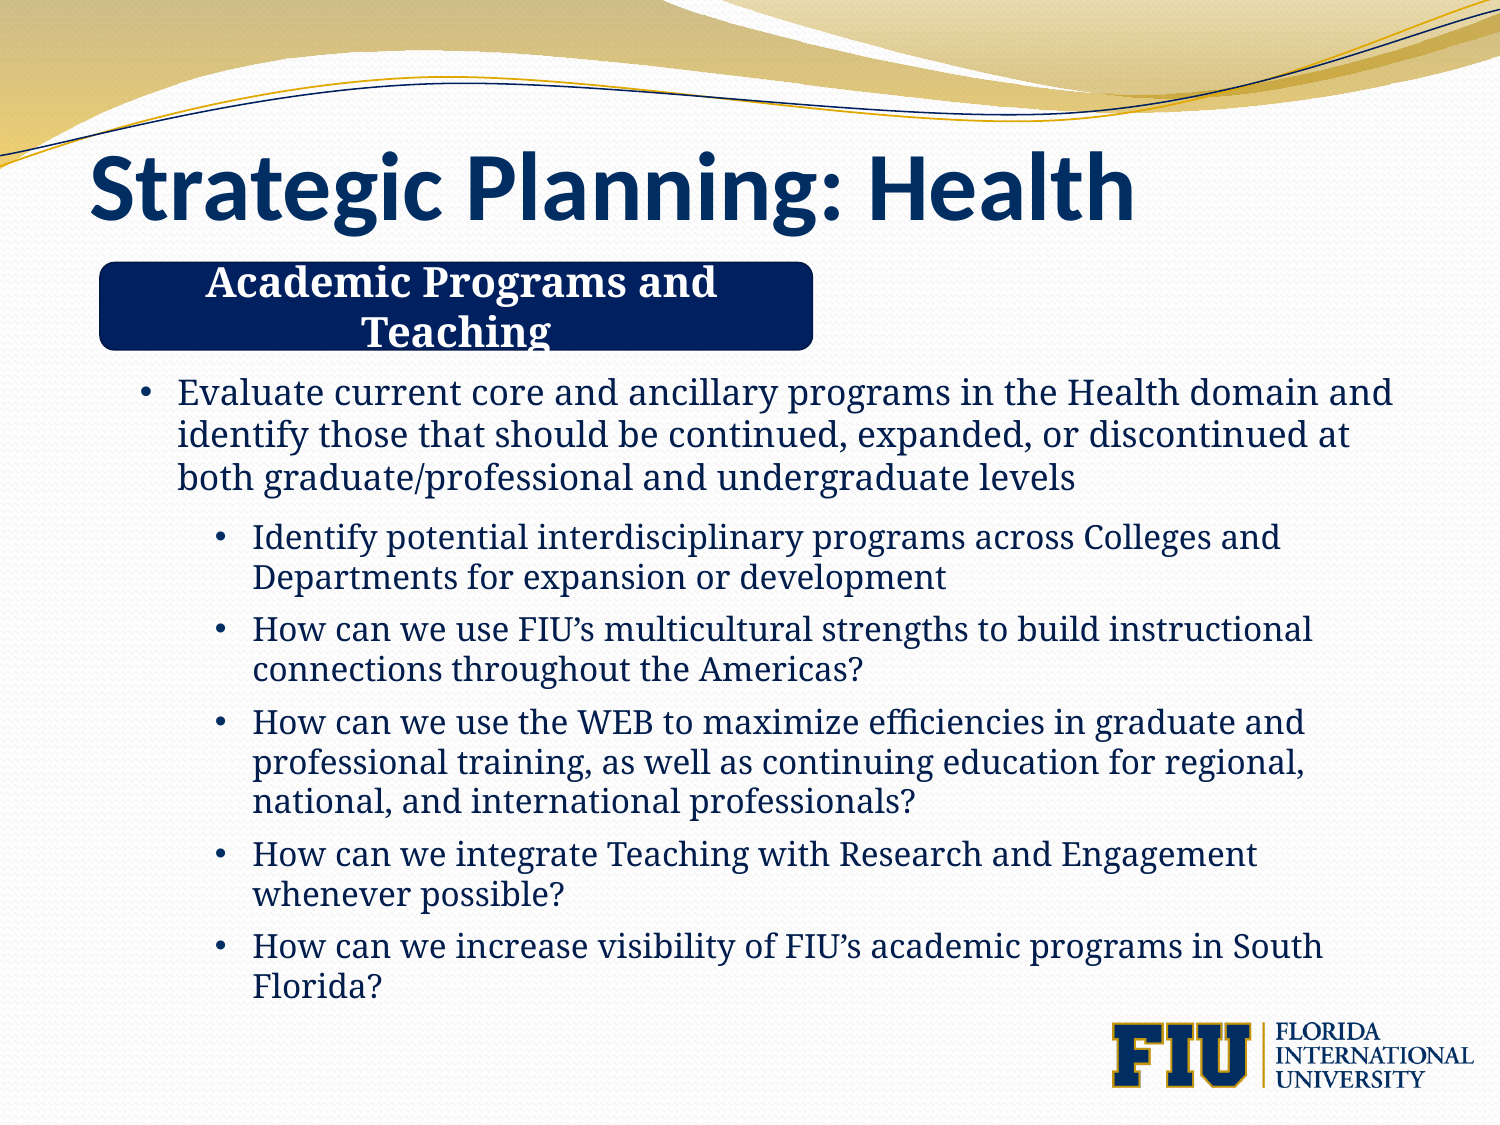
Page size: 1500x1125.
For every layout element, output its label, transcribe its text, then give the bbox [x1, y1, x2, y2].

text_box Strategic Planning: Health [74, 115, 1425, 304]
picture [1112, 1022, 1474, 1088]
text_box Evaluate current core and ancillary programs in the Health domain and identify those that should be continued, expanded, or discontinued at both graduate/professional and undergraduate levels Identify potential interdisciplinary programs across Colleges and Departments for expansion or development How can we use FIU’s multicultural strengths to build instructional connections throughout the Americas? How can we use the WEB to maximize efficiencies in graduate and professional training, as well as continuing education for regional, national, and international professionals? How can we integrate Teaching with Research and Engagement whenever possible? How can we increase visibility of FIU’s academic programs in South Florida? [124, 362, 1413, 1068]
text_box Academic Programs and Teaching [99, 261, 814, 351]
